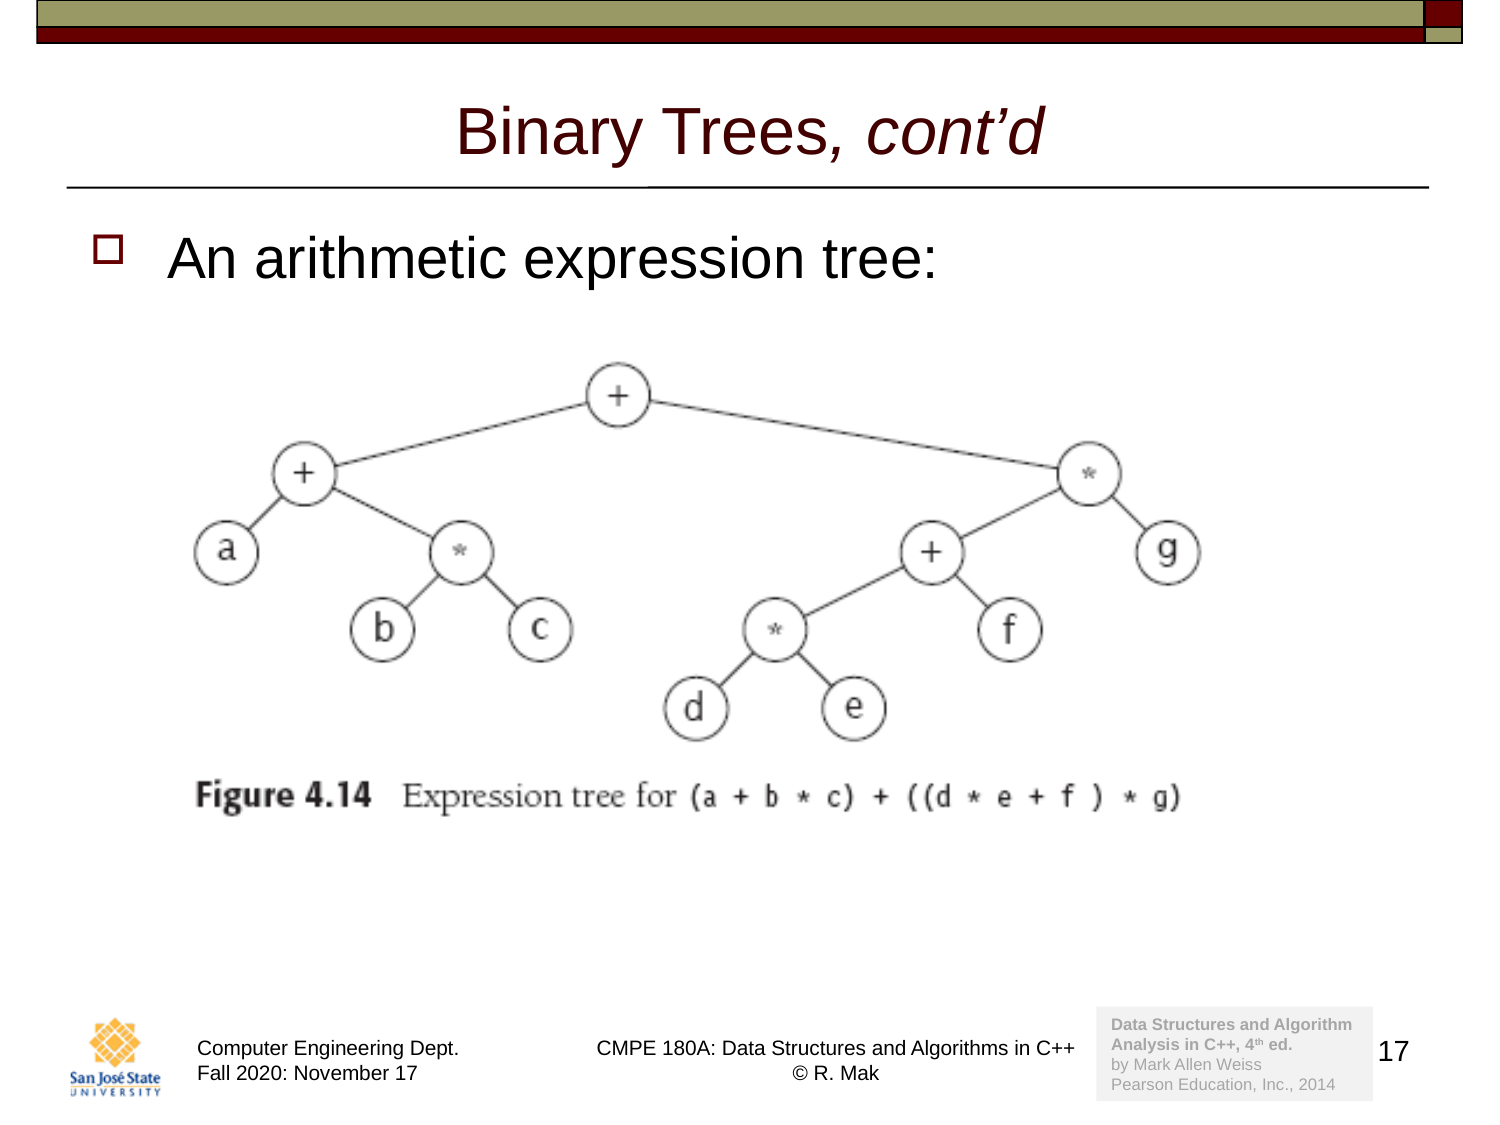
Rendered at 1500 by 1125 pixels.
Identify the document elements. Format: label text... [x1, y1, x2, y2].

title Binary Trees, cont’d [75, 67, 1425, 175]
picture [60, 1012, 166, 1112]
slide_number 17 [1373, 1025, 1425, 1100]
picture [149, 337, 1307, 911]
list An arithmetic expression tree: [75, 212, 1425, 320]
text_box Data Structures and Algorithm Analysis in C++, 4th ed. by Mark Allen Weiss Pearson Education, Inc., 2014 [1096, 1006, 1373, 1102]
